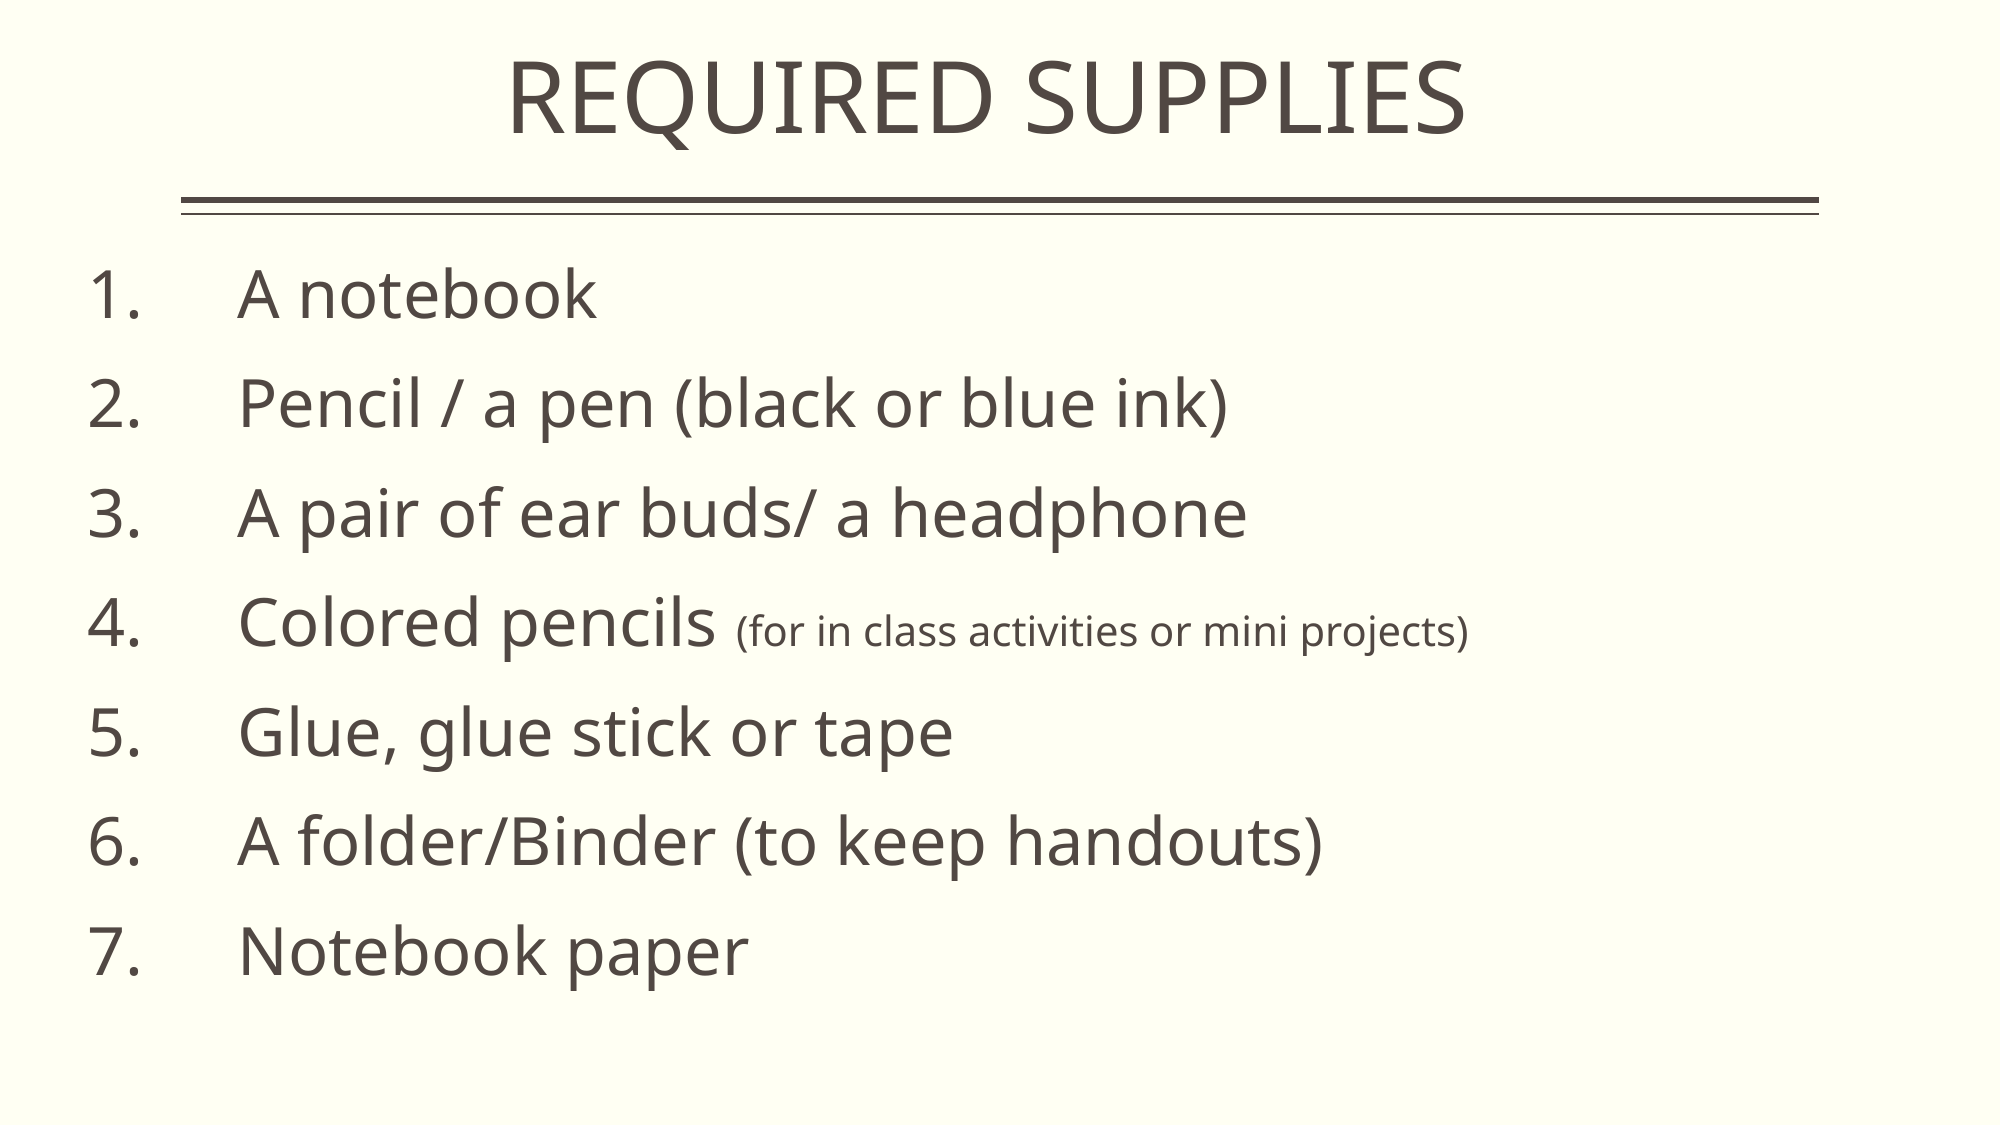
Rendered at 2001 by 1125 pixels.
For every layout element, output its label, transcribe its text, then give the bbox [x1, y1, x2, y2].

list A notebook Pencil / a pen (black or blue ink) A pair of ear buds/ a headphone Colored pencils (for in class activities or mini projects) Glue, glue stick or tape A folder/Binder (to keep handouts) Notebook paper [87, 252, 1913, 1042]
title REQUIRED SUPPLIES [99, 12, 1900, 163]
